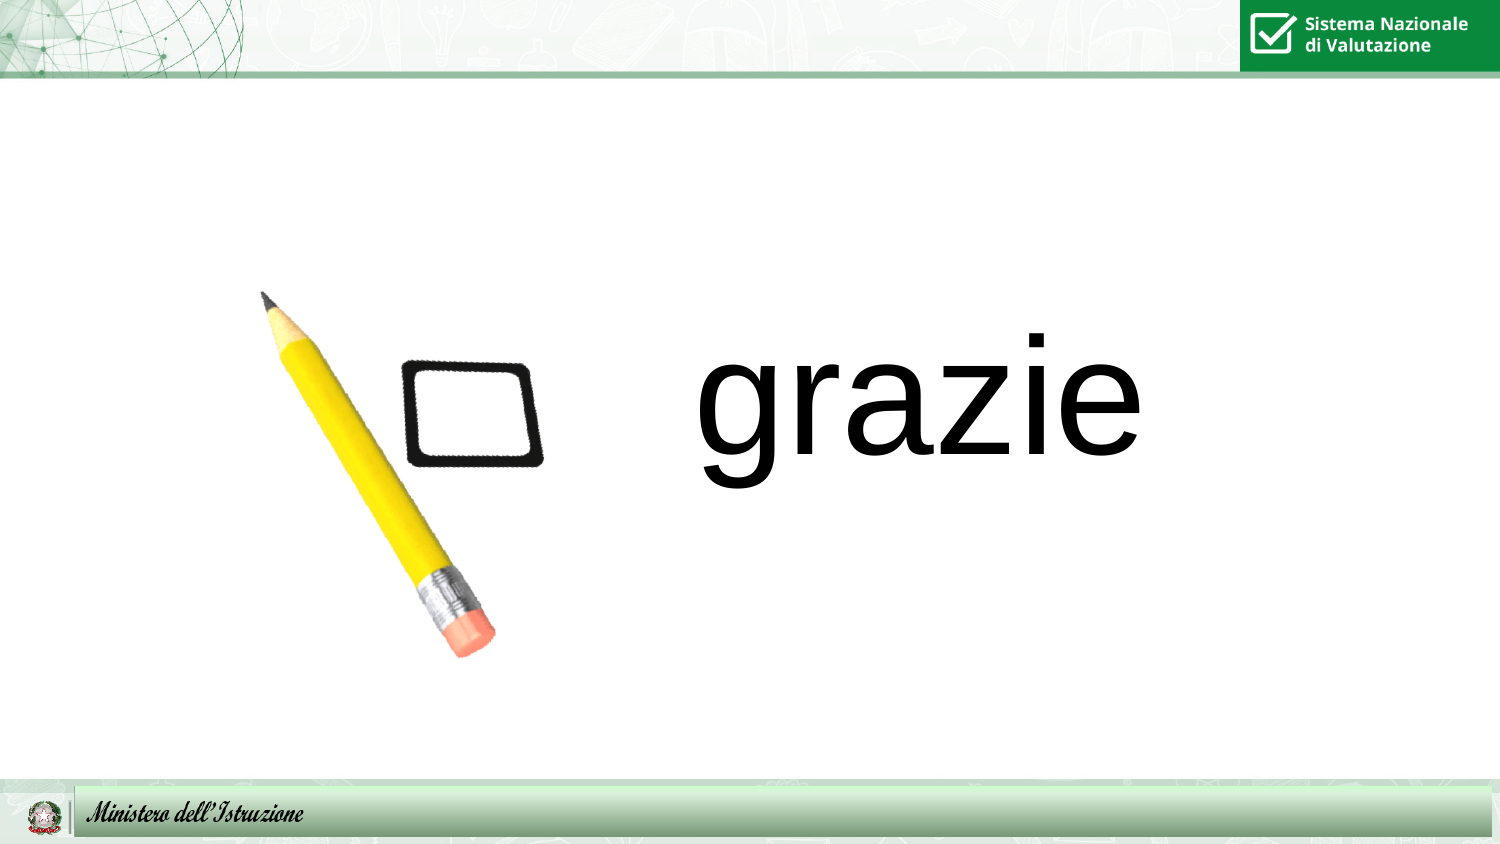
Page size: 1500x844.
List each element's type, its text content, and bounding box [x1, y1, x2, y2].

picture [1240, 0, 1500, 77]
text_box grazie [893, 280, 1270, 495]
picture [21, 81, 1492, 844]
